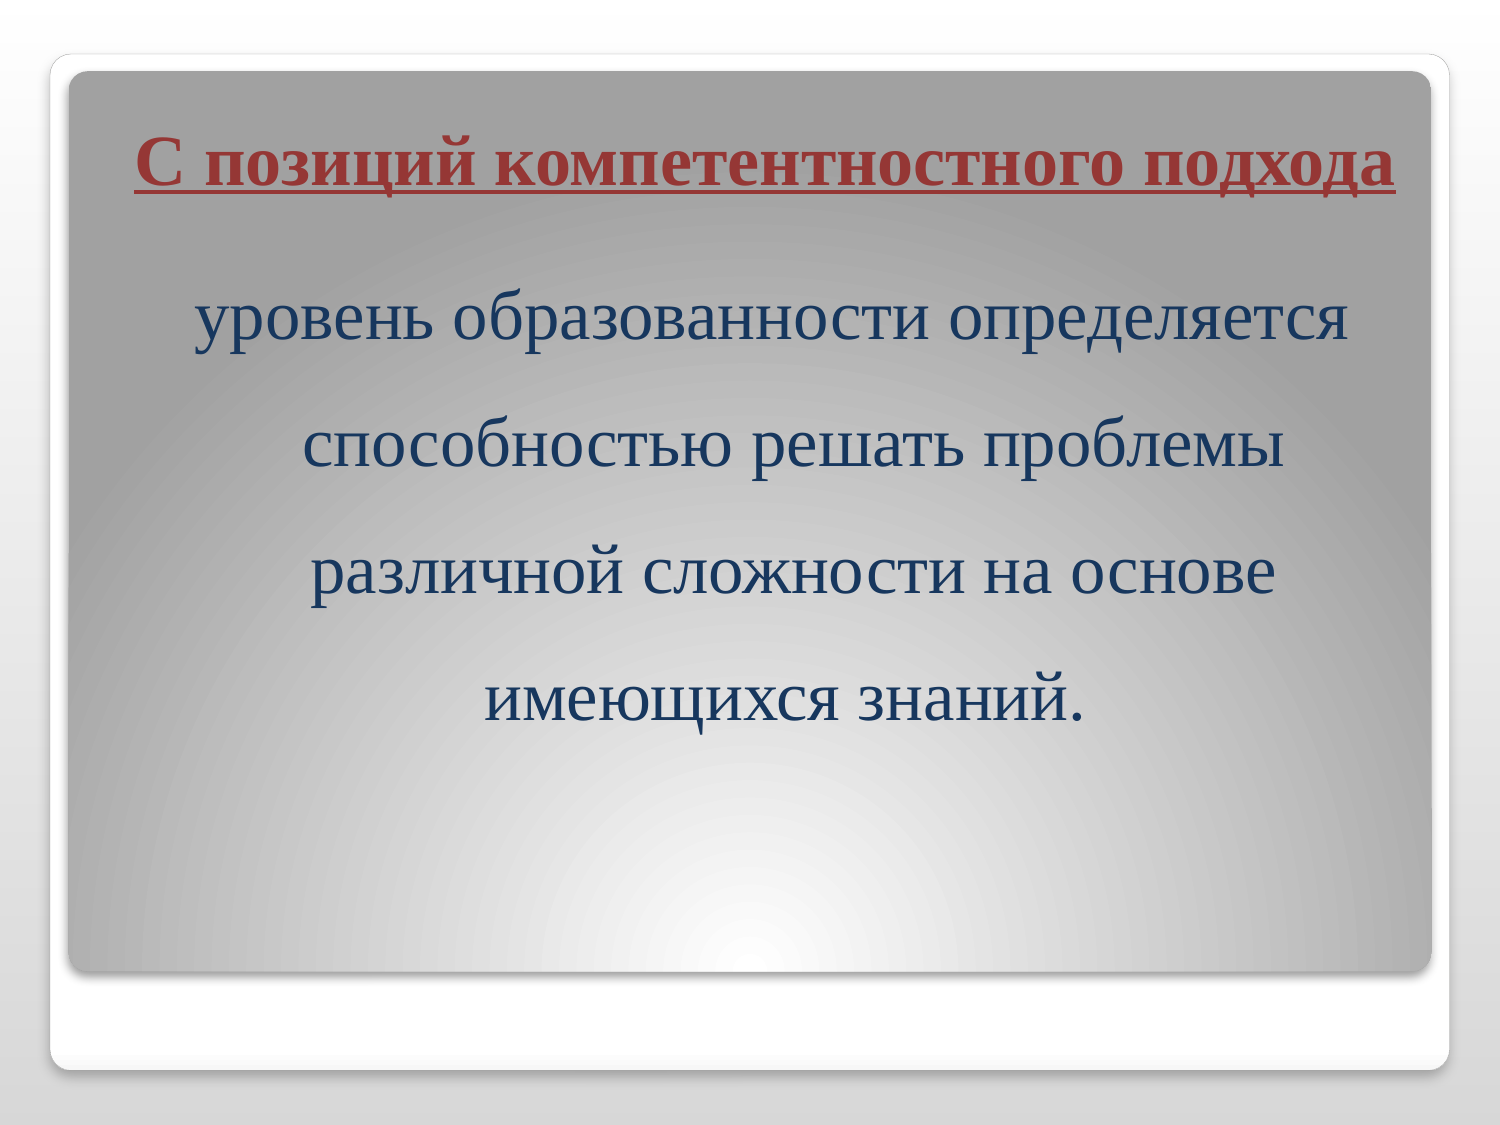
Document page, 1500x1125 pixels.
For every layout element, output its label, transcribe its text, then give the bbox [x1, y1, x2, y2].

list уровень образованности определяется способностью решать проблемы различной сложности на основе имеющихся знаний. [93, 210, 1437, 1090]
title С позиций компетентностного подхода [93, 105, 1437, 208]
